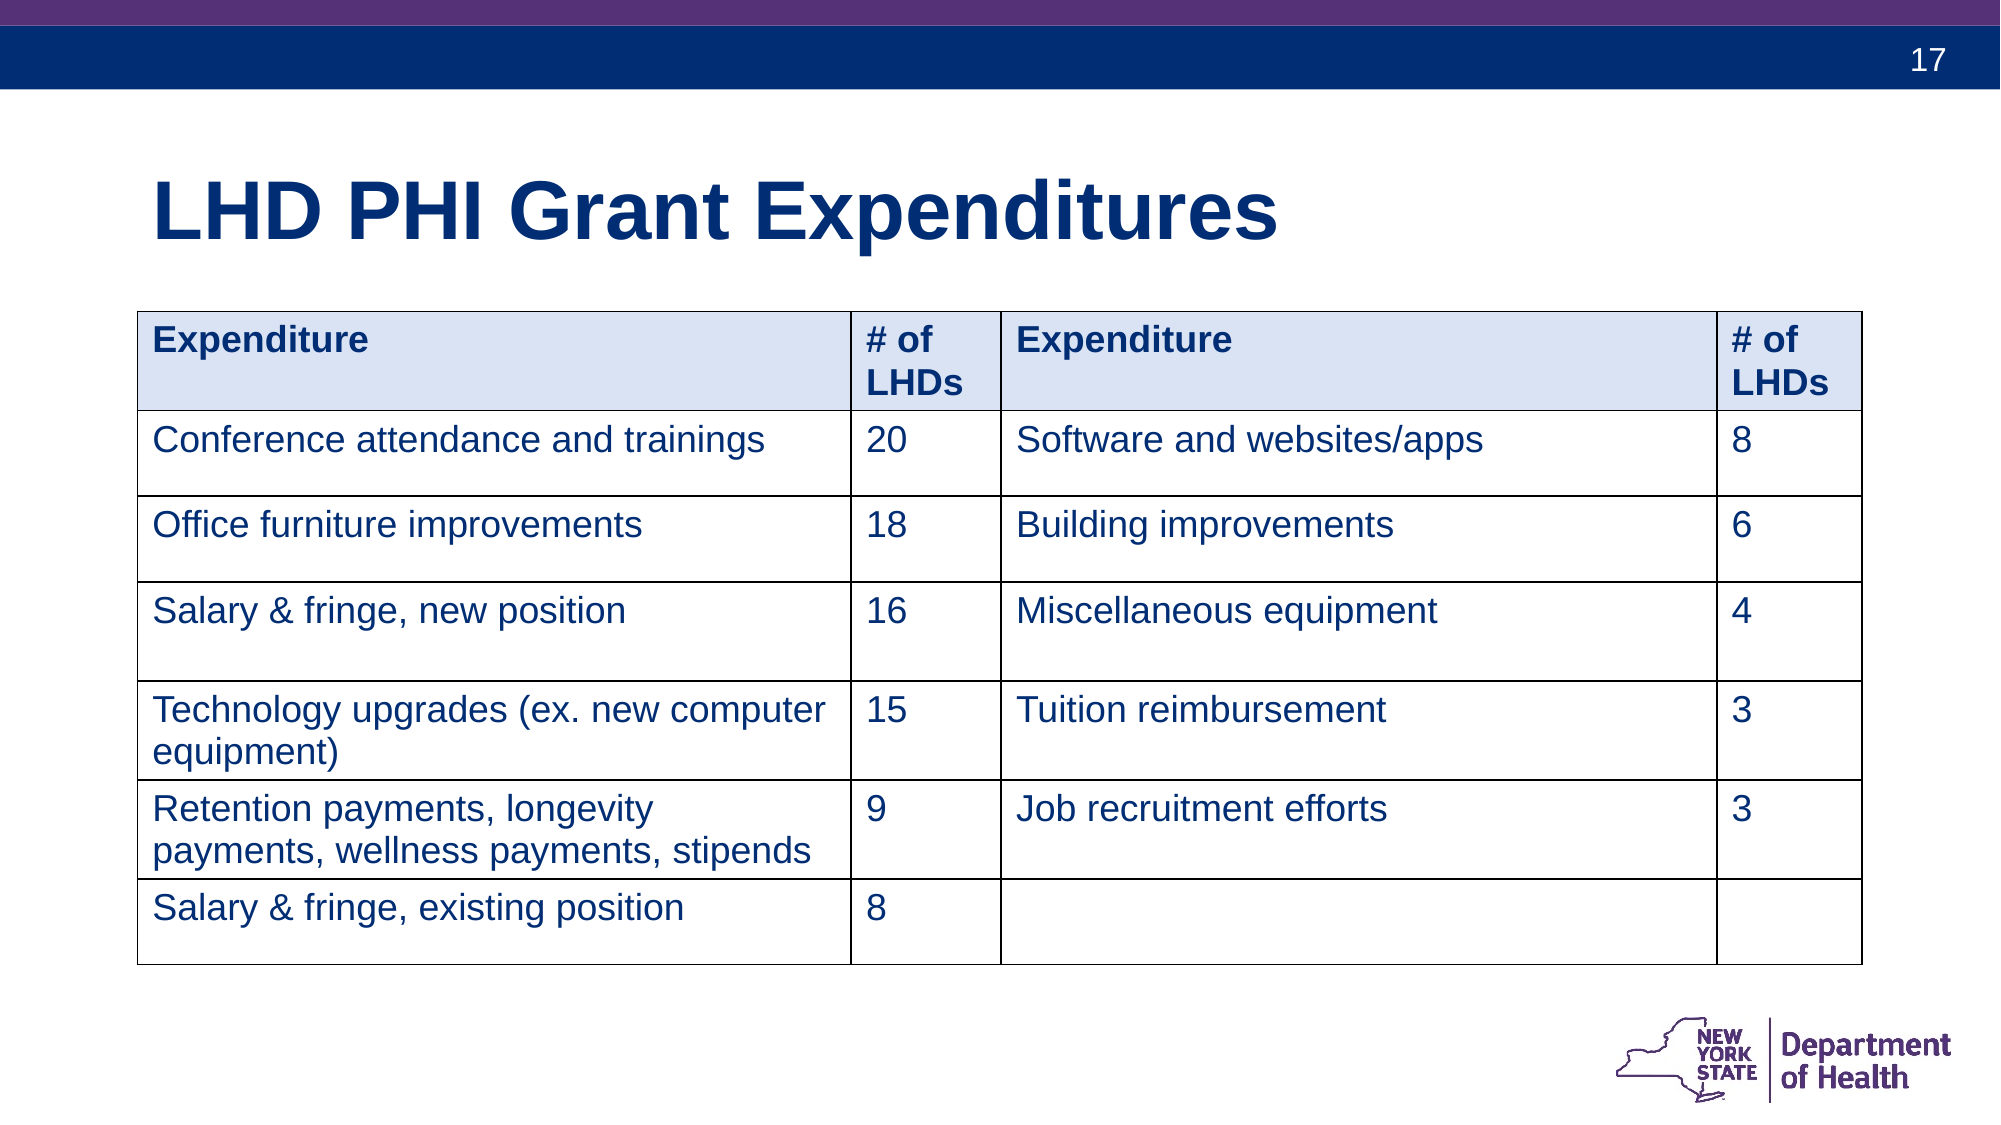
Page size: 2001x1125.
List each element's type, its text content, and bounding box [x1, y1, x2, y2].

table_cell 16 [852, 583, 1000, 680]
table_cell 3 [1718, 781, 1861, 878]
table_cell Retention payments, longevity payments, wellness payments, stipends [138, 781, 850, 878]
table_header Expenditure [1002, 312, 1716, 410]
table_cell Salary & fringe, new position [138, 583, 850, 680]
table_header # of LHDs [852, 312, 1000, 410]
table_cell Miscellaneous equipment [1002, 583, 1716, 680]
table_cell Building improvements [1002, 497, 1716, 581]
table_cell 18 [852, 497, 1000, 581]
table_cell 15 [852, 682, 1000, 779]
table_cell 4 [1718, 583, 1861, 680]
table_cell Tuition reimbursement [1002, 682, 1716, 779]
table_cell Conference attendance and trainings [138, 411, 850, 495]
table_cell 3 [1718, 682, 1861, 779]
table_cell [1718, 880, 1861, 964]
table_cell 8 [1718, 411, 1861, 495]
table_cell Software and websites/apps [1002, 411, 1716, 495]
table_cell Technology upgrades (ex. new computer equipment) [138, 682, 850, 779]
table_header # of LHDs [1718, 312, 1861, 410]
table_cell 8 [852, 880, 1000, 964]
title LHD PHI Grant Expenditures [137, 126, 1863, 300]
table_cell 9 [852, 781, 1000, 878]
table_cell 20 [852, 411, 1000, 495]
table_cell Office furniture improvements [138, 497, 850, 581]
table_header Expenditure [138, 312, 850, 410]
table_cell [1002, 880, 1716, 964]
table_cell Salary & fringe, existing position [138, 880, 850, 964]
table_cell Job recruitment efforts [1002, 781, 1716, 878]
picture [1616, 1017, 1951, 1103]
table_cell 6 [1718, 497, 1861, 581]
